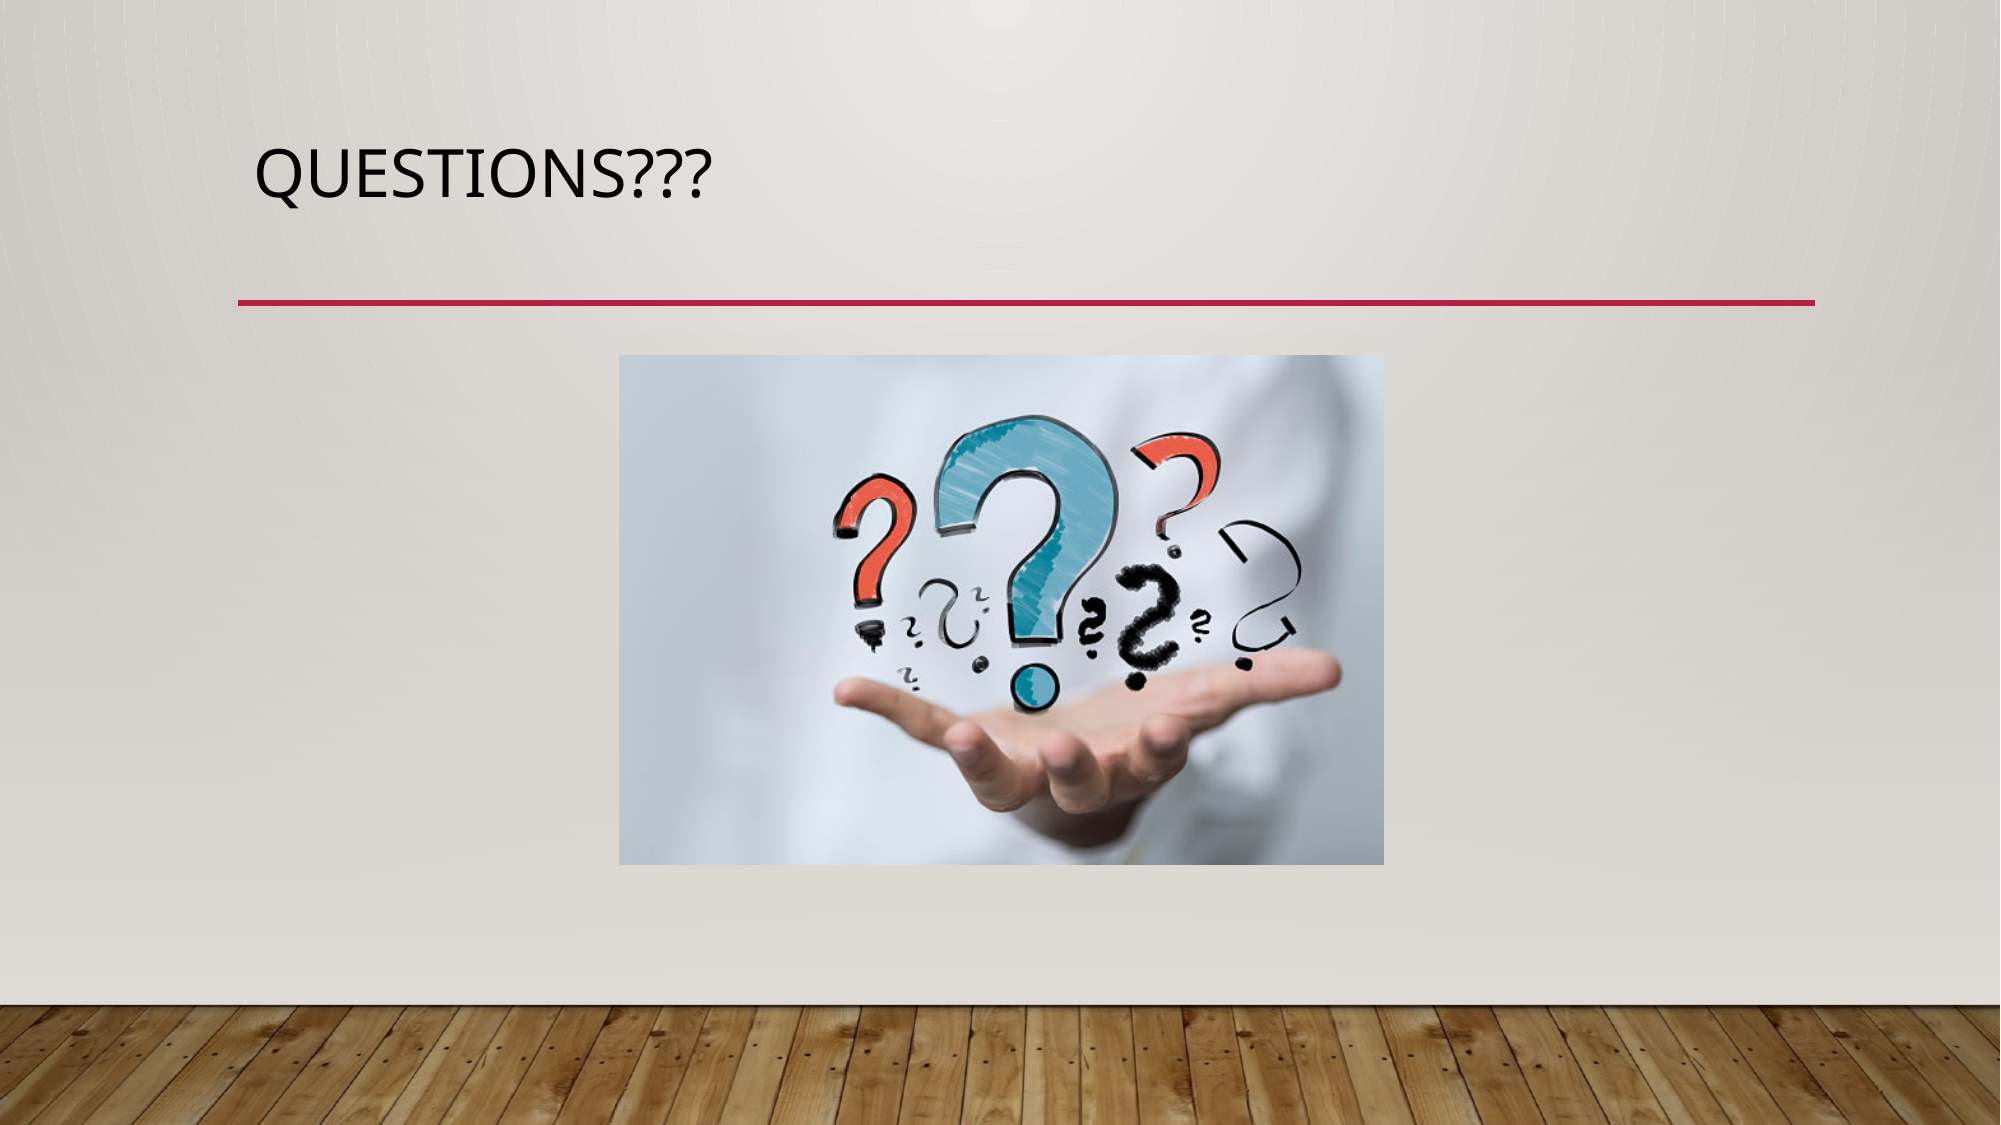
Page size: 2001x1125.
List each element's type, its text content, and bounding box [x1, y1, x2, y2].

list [619, 355, 1384, 865]
title Questions??? [238, 131, 1814, 305]
picture [0, 1005, 2000, 1125]
